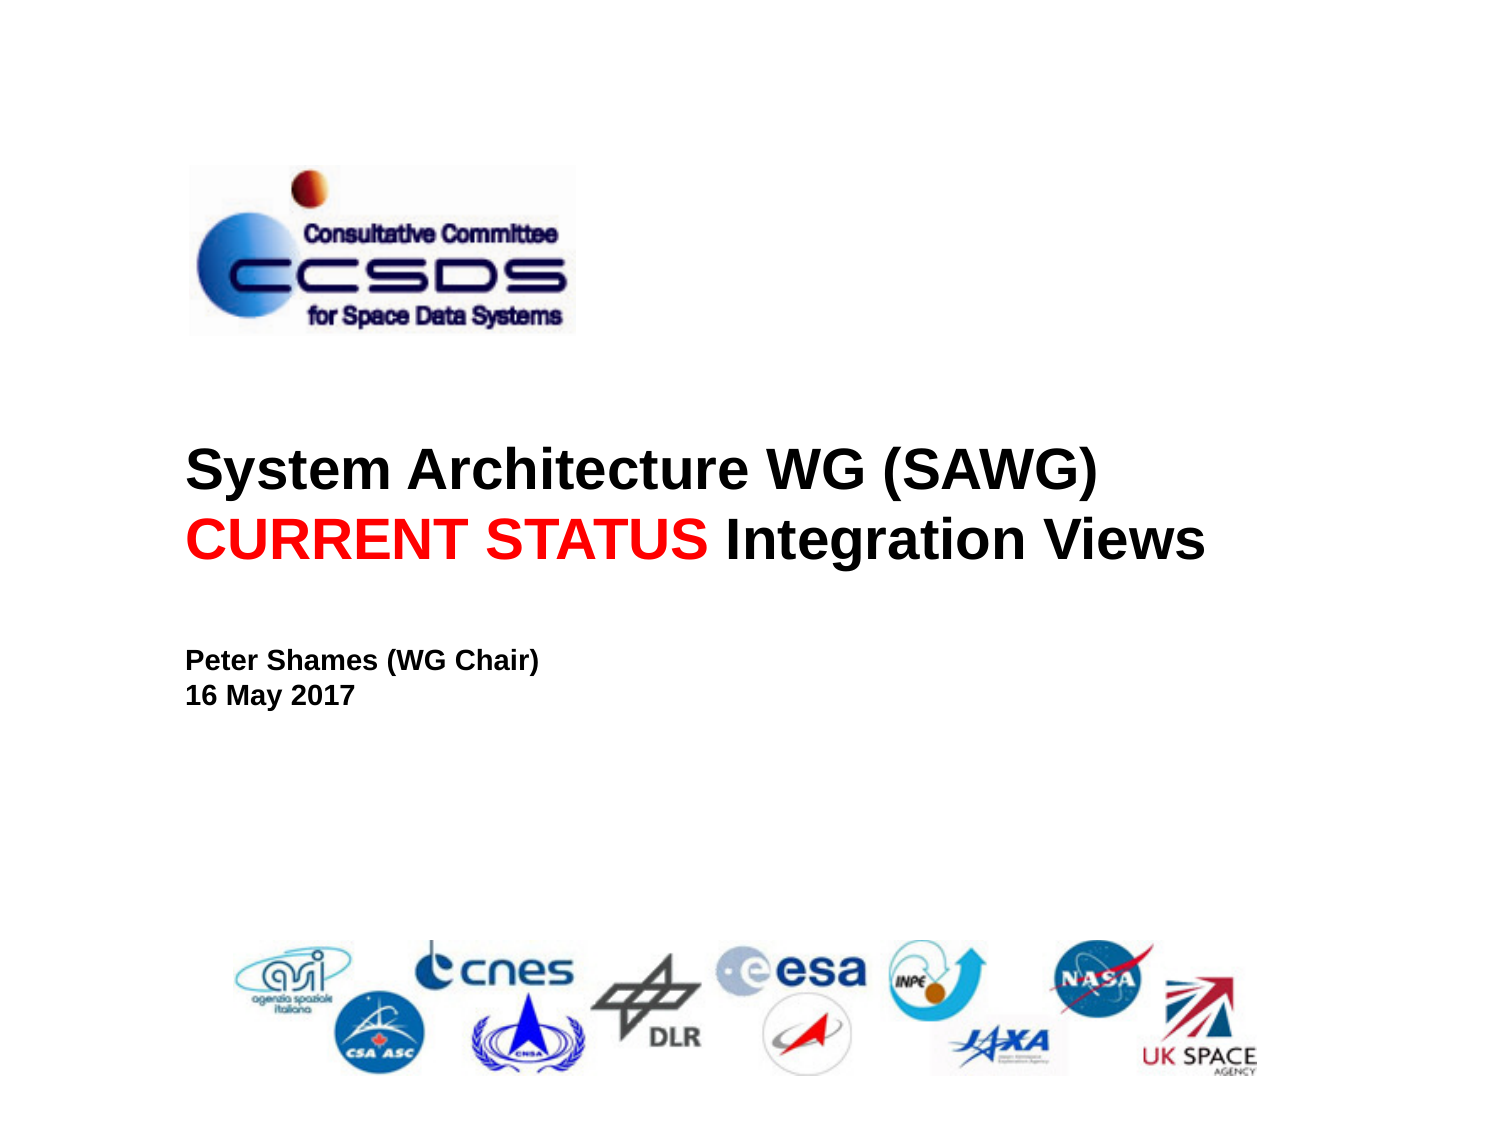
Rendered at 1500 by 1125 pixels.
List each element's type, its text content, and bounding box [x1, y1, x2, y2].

text_box System Architecture WG (SAWG) CURRENT STATUS Integration Views Peter Shames (WG Chair) 16 May 2017 [170, 423, 1292, 719]
picture [189, 165, 576, 336]
picture [233, 940, 1257, 1076]
